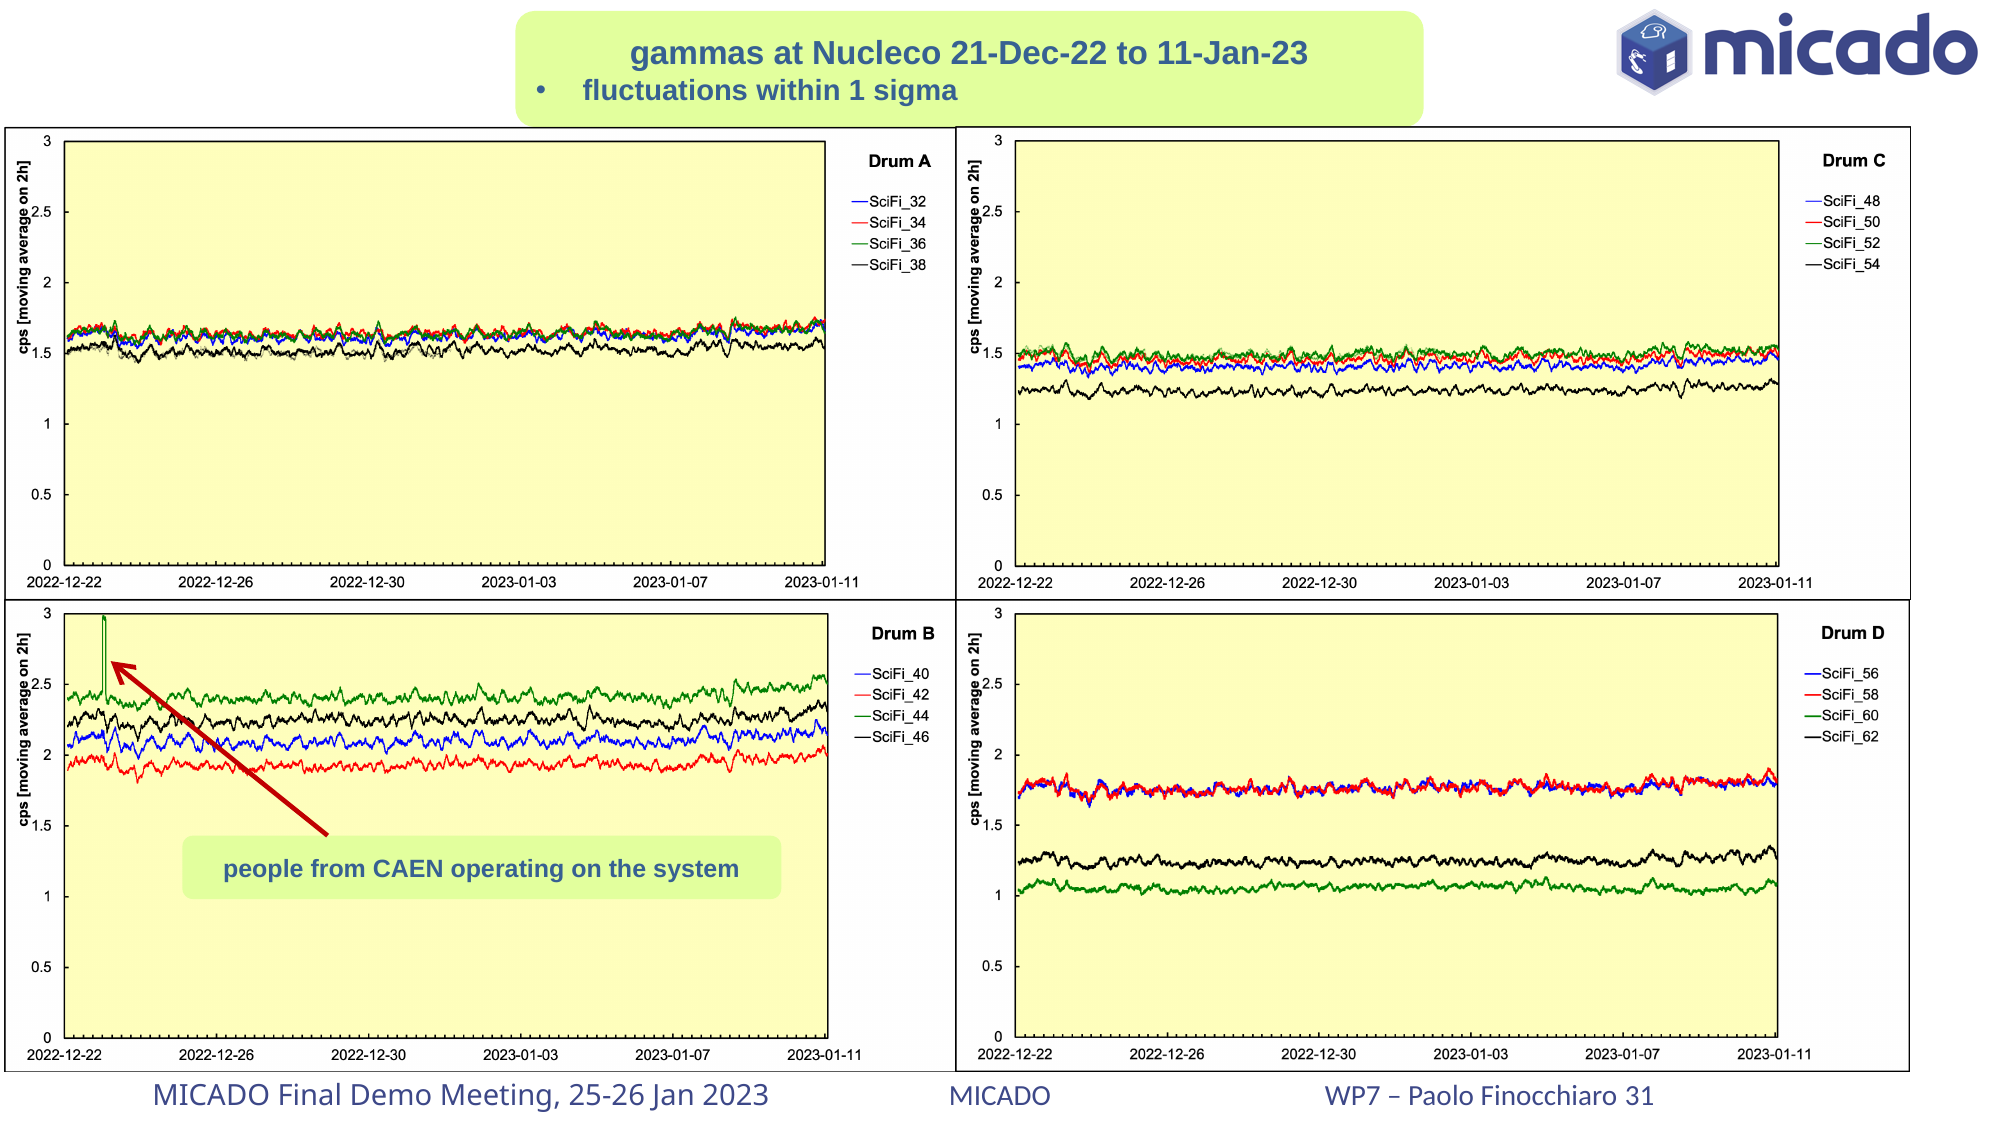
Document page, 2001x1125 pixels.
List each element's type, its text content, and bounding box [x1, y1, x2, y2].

text_box gammas at Nucleco 21-Dec-22 to 11-Jan-23 fluctuations within 1 sigma [515, 10, 1424, 126]
picture [3, 126, 1911, 1072]
picture [1608, 1, 2000, 104]
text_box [110, 661, 328, 836]
